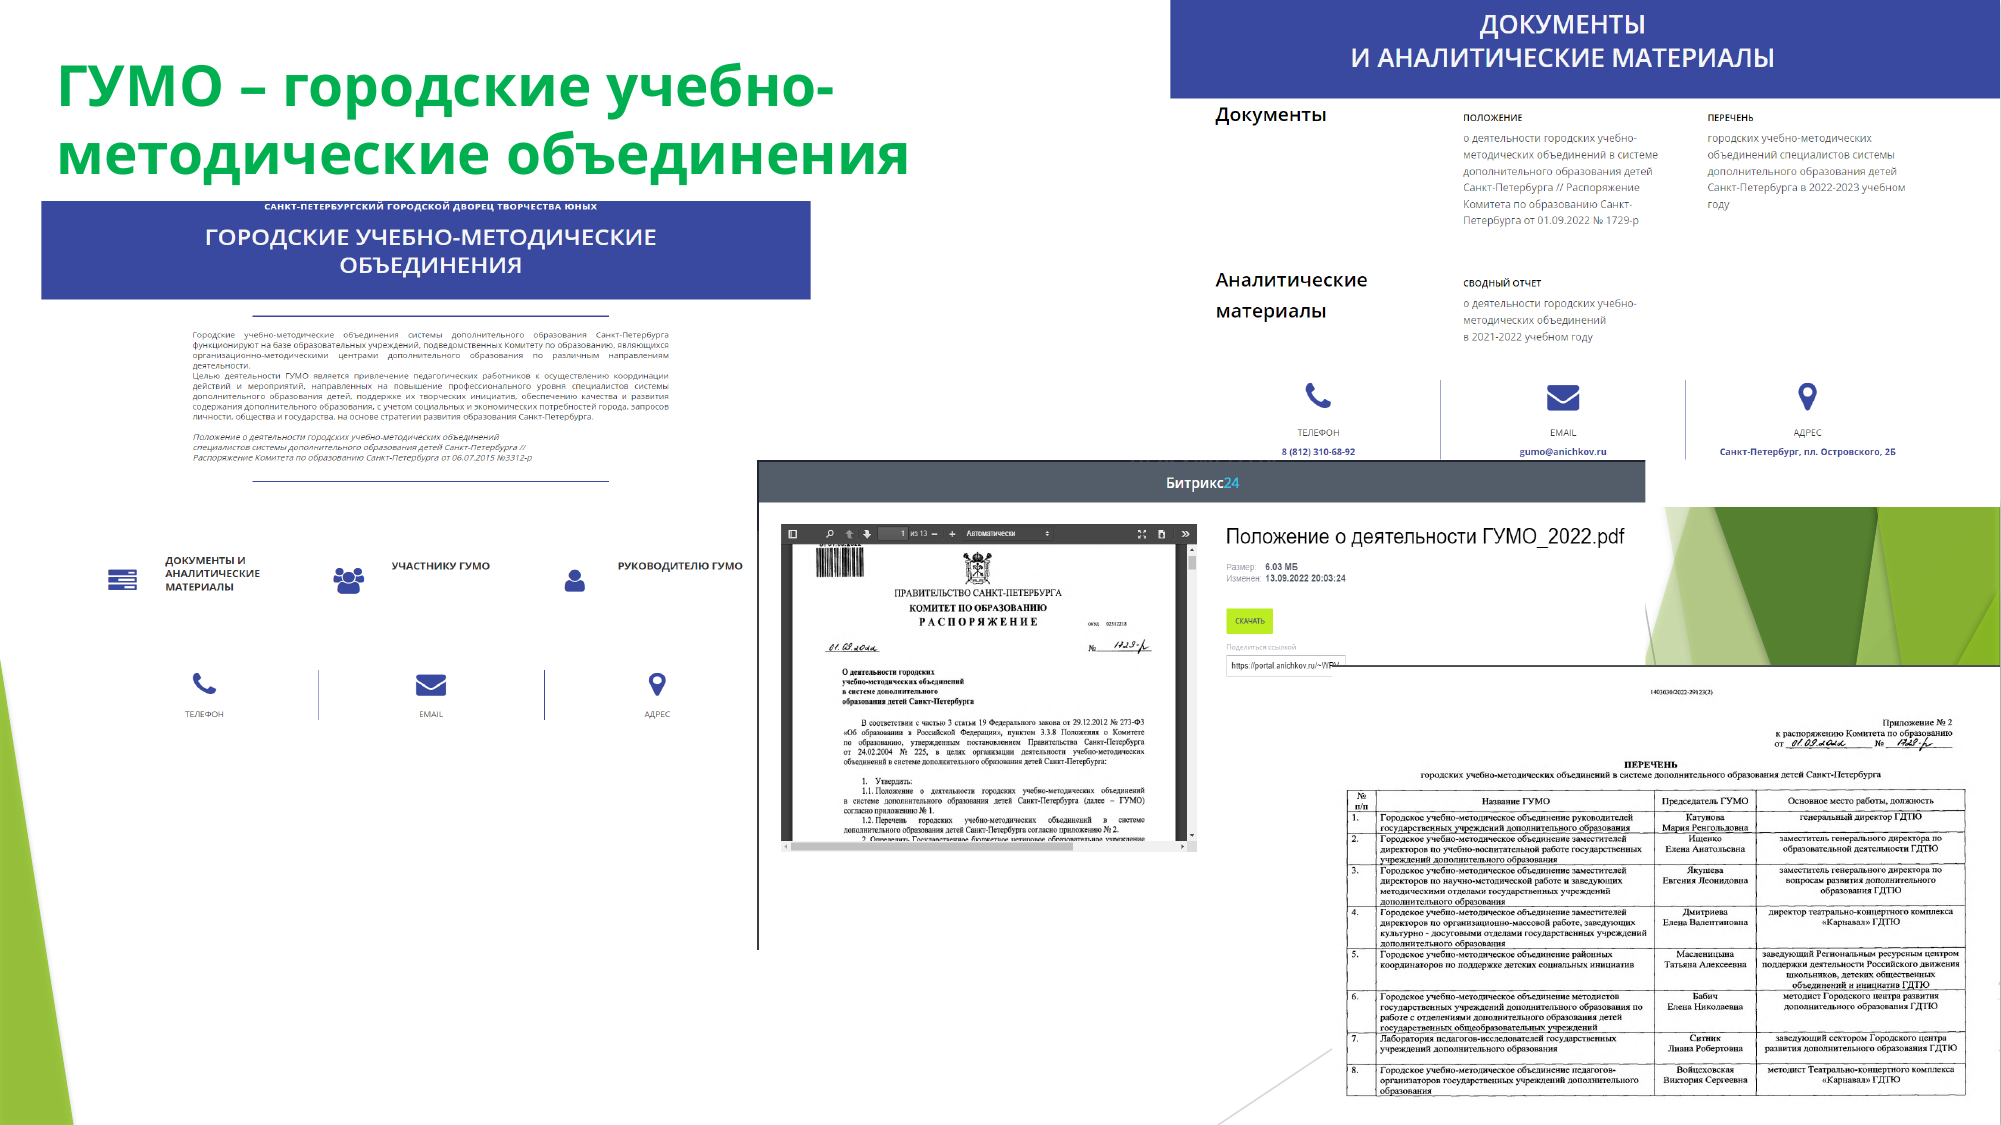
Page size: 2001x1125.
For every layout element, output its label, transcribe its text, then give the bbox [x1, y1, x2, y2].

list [40, 200, 812, 721]
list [1169, 0, 2000, 507]
picture [756, 459, 2000, 1125]
title ГУМО – городские учебно-методические объединения [41, 42, 941, 259]
